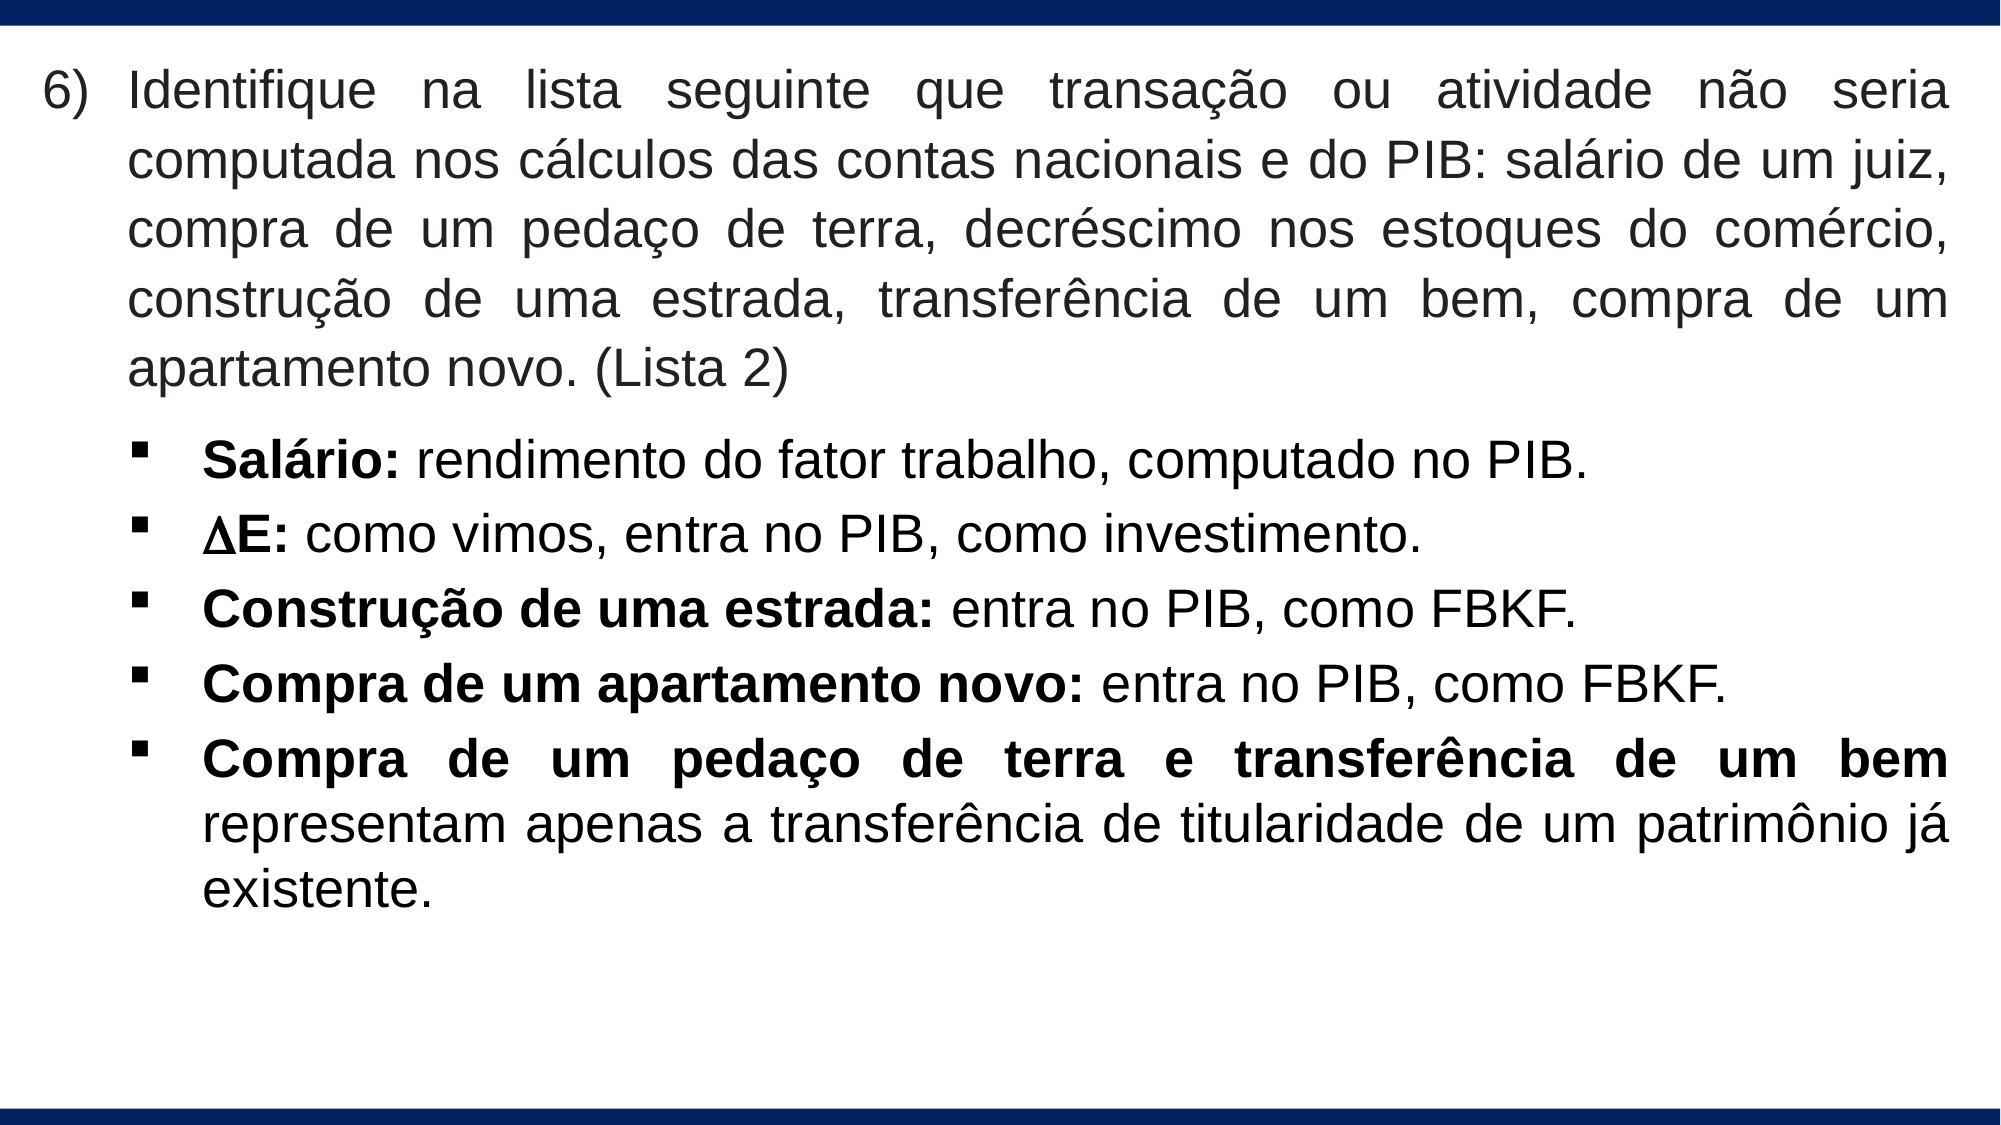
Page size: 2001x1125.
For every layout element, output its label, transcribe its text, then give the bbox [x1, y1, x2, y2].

text_box Salário: rendimento do fator trabalho, computado no PIB. DE: como vimos, entra no PIB, como investimento. Construção de uma estrada: entra no PIB, como FBKF. Compra de um apartamento novo: entra no PIB, como FBKF. Compra de um pedaço de terra e transferência de um bem representam apenas a transferência de titularidade de um patrimônio já existente. [112, 416, 1968, 926]
text_box Identifique na lista seguinte que transação ou atividade não seria computada nos cálculos das contas nacionais e do PIB: salário de um juiz, compra de um pedaço de terra, decréscimo nos estoques do comércio, construção de uma estrada, transferência de um bem, compra de um apartamento novo. (Lista 2) [28, 42, 1968, 405]
